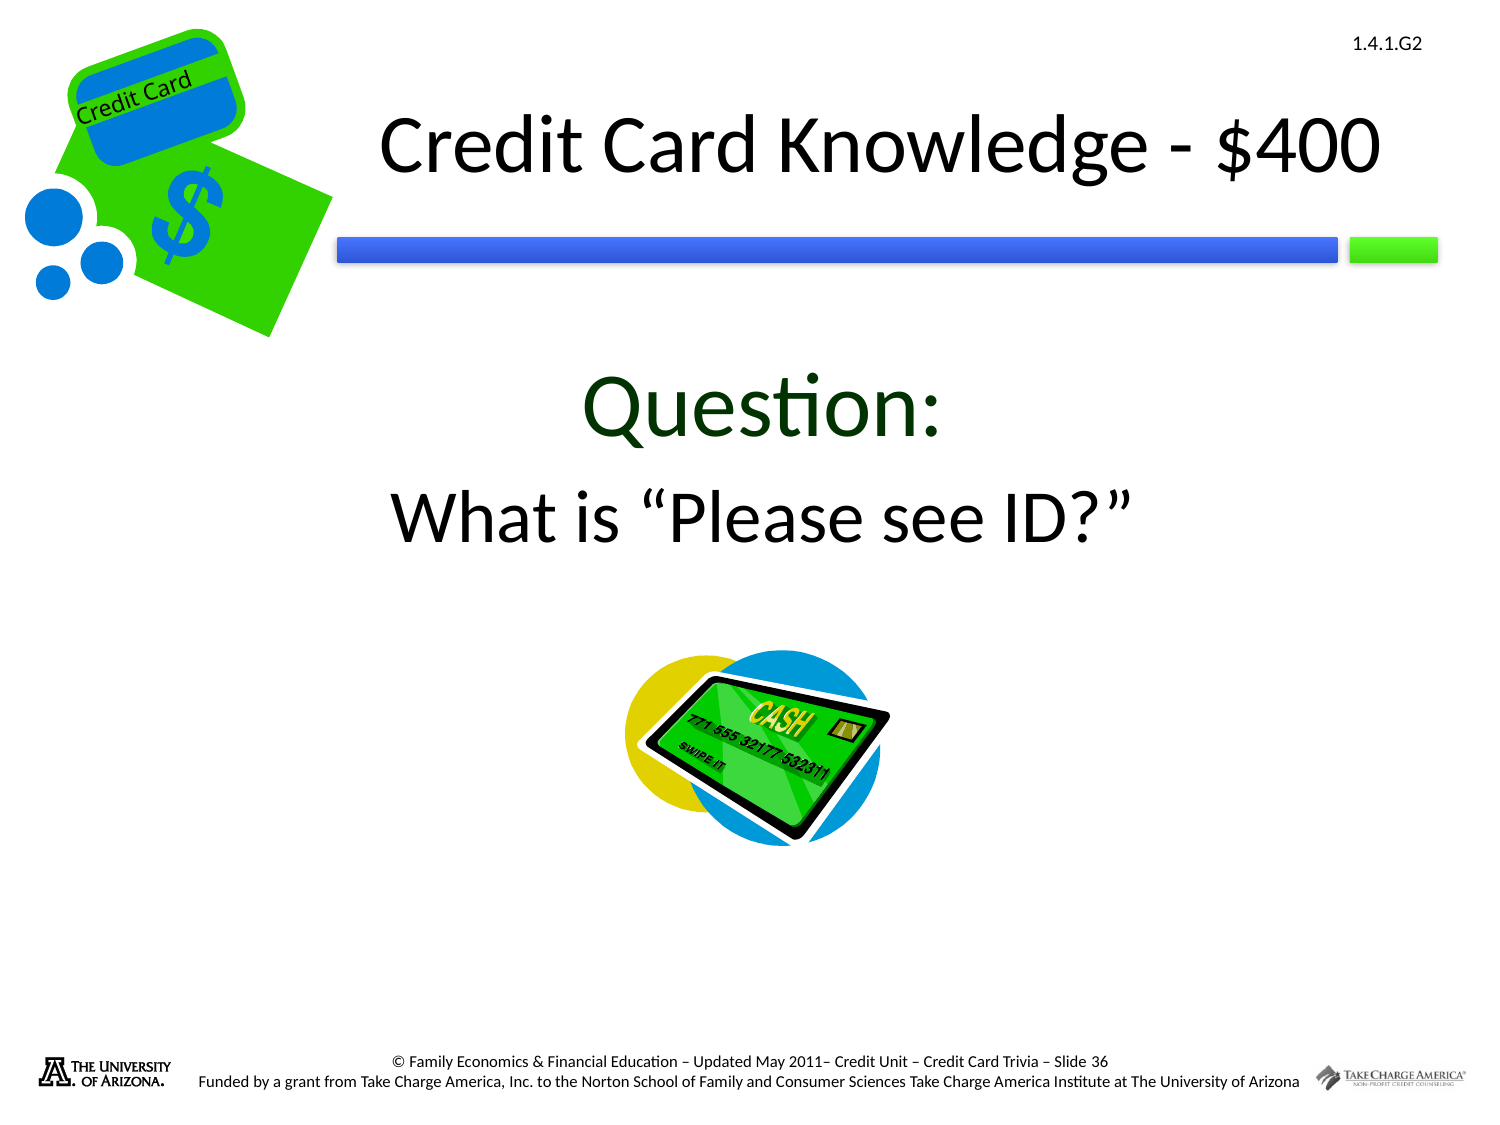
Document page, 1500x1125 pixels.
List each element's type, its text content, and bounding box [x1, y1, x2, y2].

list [624, 649, 903, 850]
title Credit Card Knowledge - $400 [337, 45, 1425, 233]
list Question: What is “Please see ID?” [137, 337, 1389, 613]
